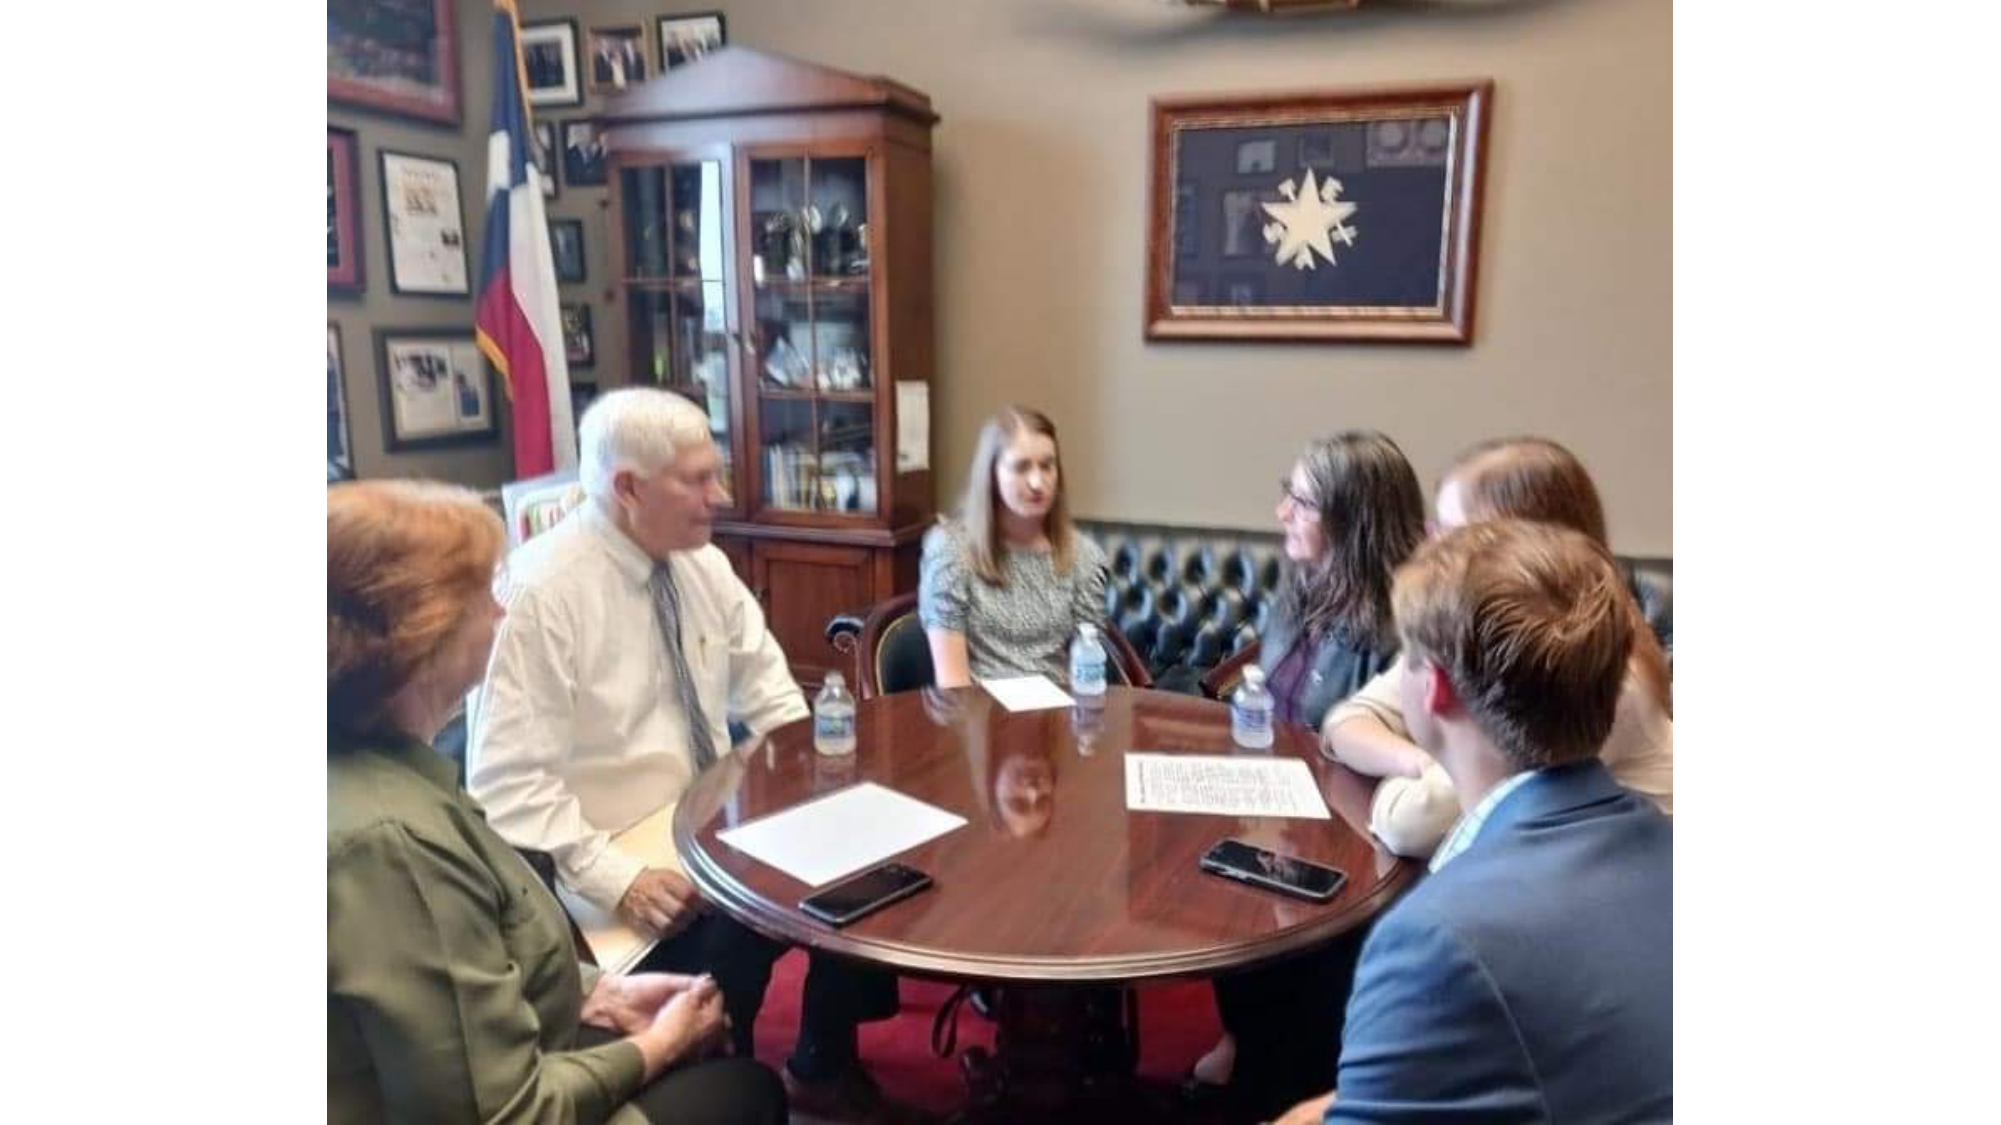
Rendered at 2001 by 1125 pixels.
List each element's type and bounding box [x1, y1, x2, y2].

picture [327, 0, 1673, 1125]
